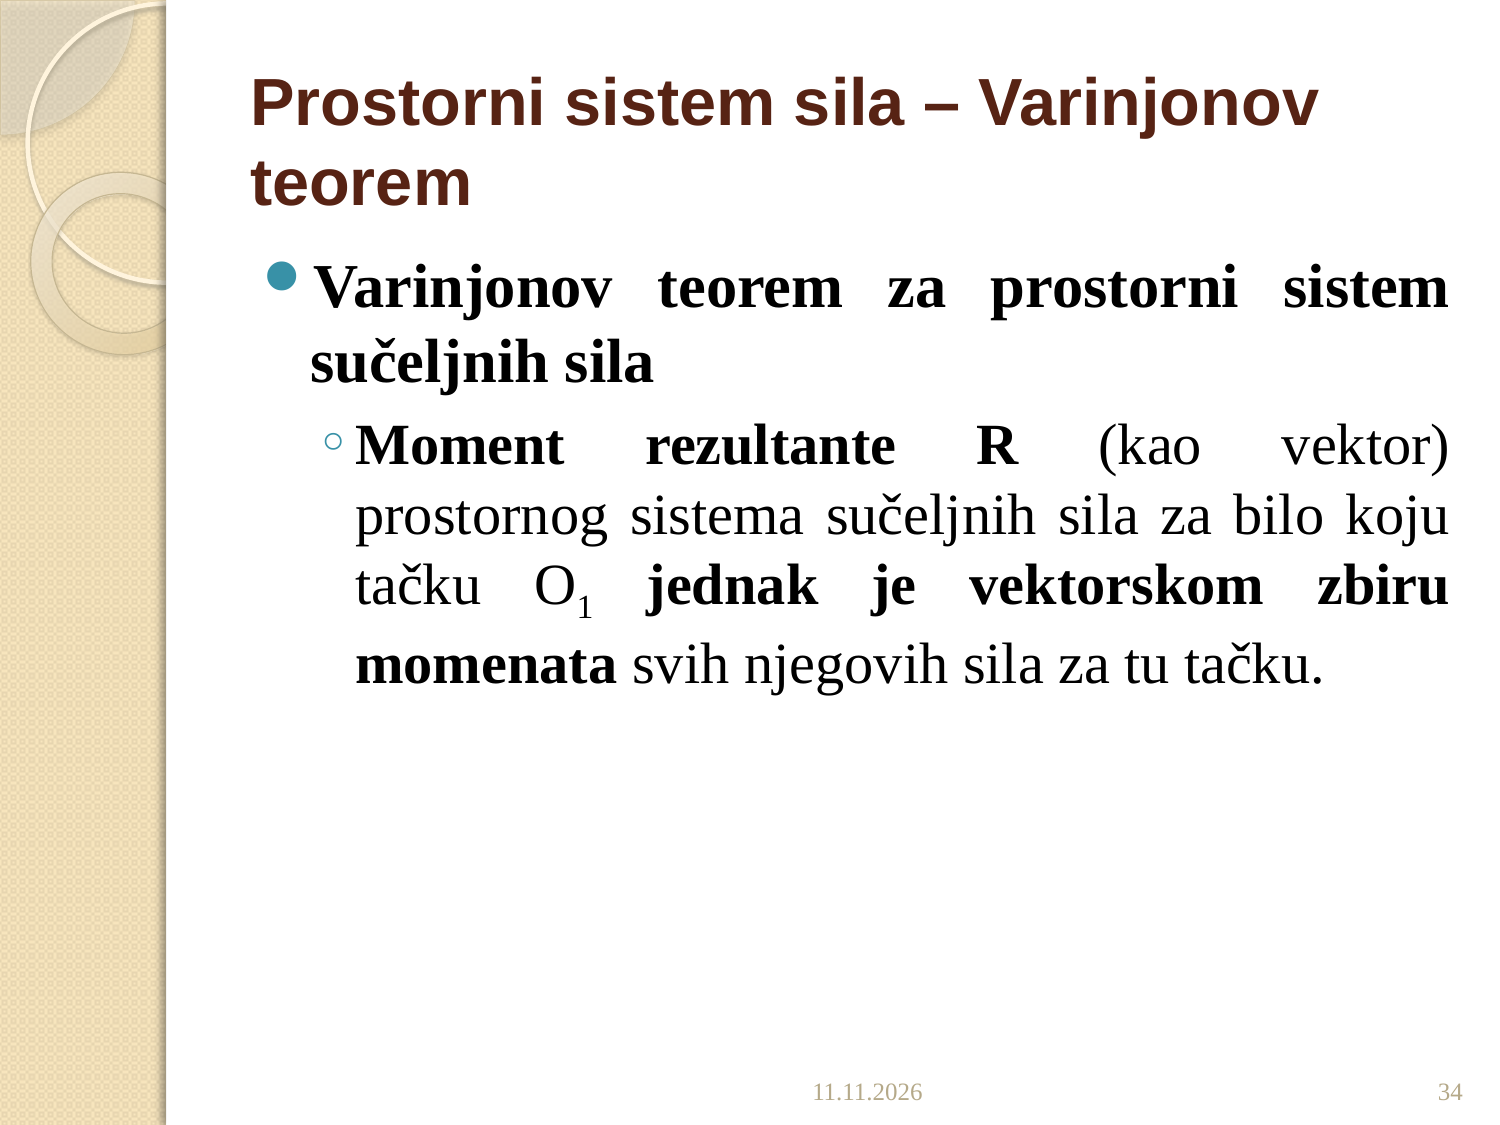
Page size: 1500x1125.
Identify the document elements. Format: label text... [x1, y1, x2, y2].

title Prostorni sistem sila – Varinjonov teorem [235, 45, 1466, 233]
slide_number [587, 1034, 938, 1113]
slide_number 34 [1413, 1034, 1488, 1113]
list Varinjonov teorem za prostorni sistem sučeljnih sila Moment rezultante R (kao vektor) prostornog sistema sučeljnih sila za bilo koju tačku O1 jednak je vektorskom zbiru momenata svih njegovih sila za tu tačku. [235, 237, 1466, 1025]
